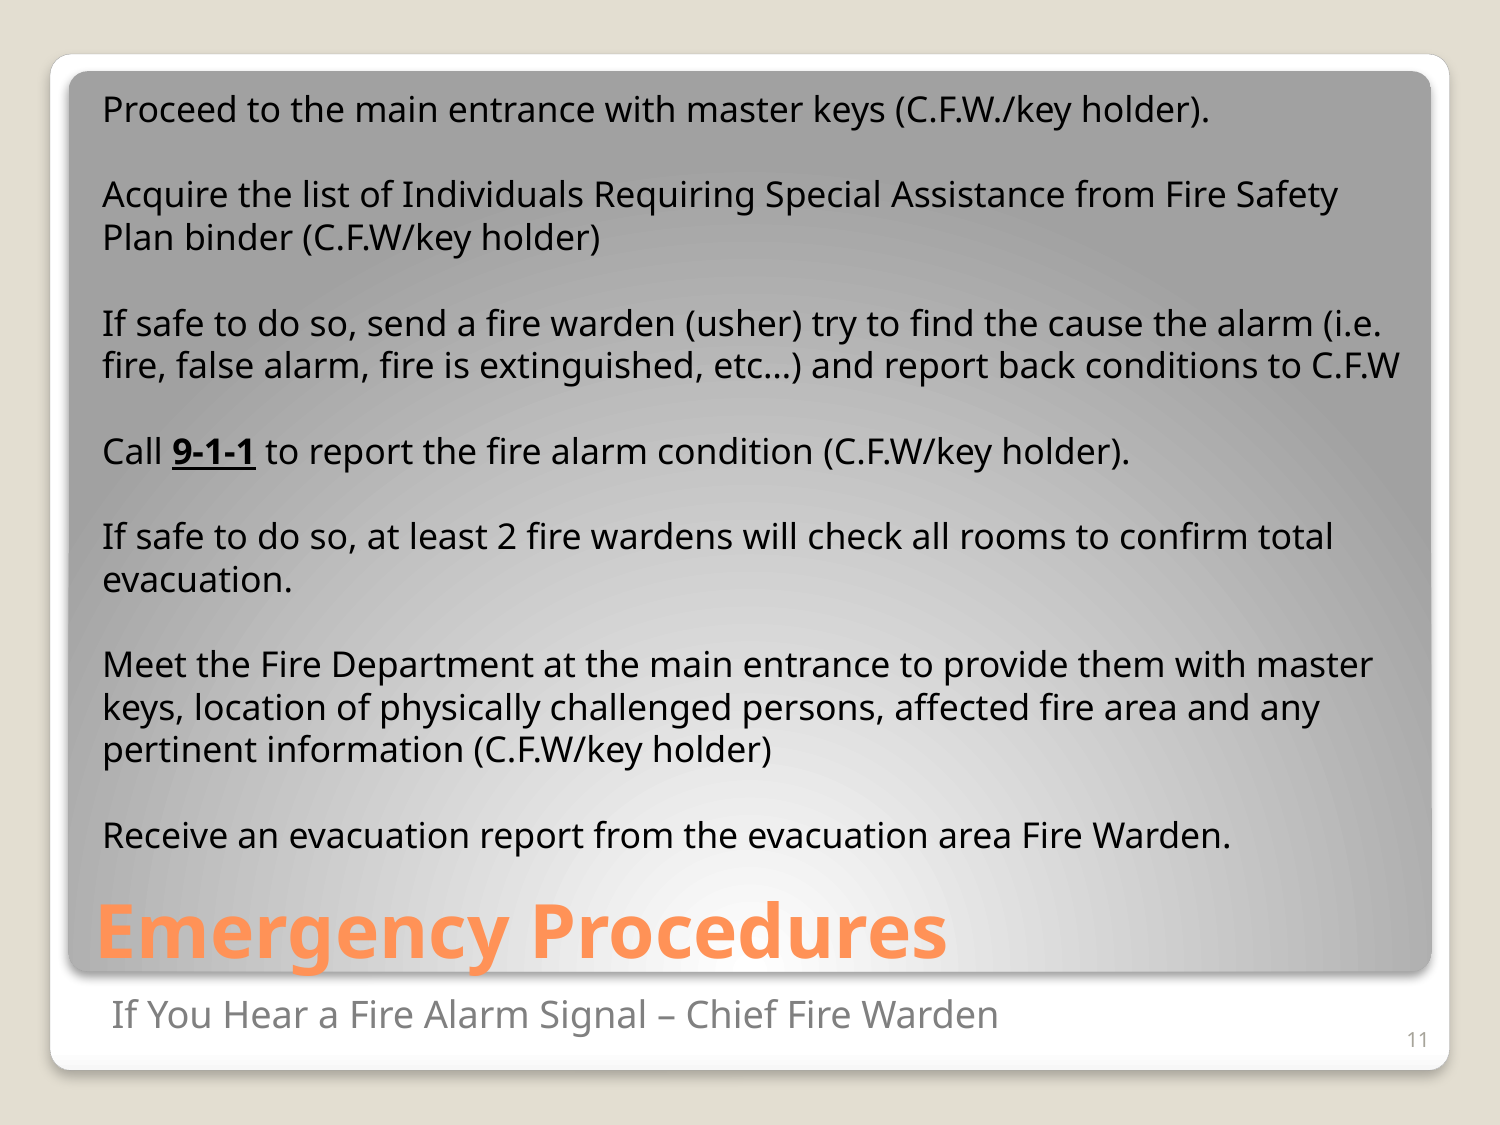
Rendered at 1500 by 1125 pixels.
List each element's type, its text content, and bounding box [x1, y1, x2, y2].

text_box If You Hear a Fire Alarm Signal – Chief Fire Warden [81, 975, 1425, 1045]
slide_number 11 [1369, 1002, 1445, 1063]
text_box Emergency Procedures [79, 869, 1423, 981]
text_box Proceed to the main entrance with master keys (C.F.W./key holder). Acquire the list of Individuals Requiring Special Assistance from Fire Safety Plan binder (C.F.W/key holder) If safe to do so, send a fire warden (usher) try to find the cause the alarm (i.e. fire, false alarm, fire is extinguished, etc…) and report back conditions to C.F.W Call 9-1-1 to report the fire alarm condition (C.F.W/key holder). If safe to do so, at least 2 fire wardens will check all rooms to confirm total evacuation. Meet the Fire Department at the main entrance to provide them with master keys, location of physically challenged persons, affected fire area and any pertinent information (C.F.W/key holder) Receive an evacuation report from the evacuation area Fire Warden. [82, 86, 1425, 882]
